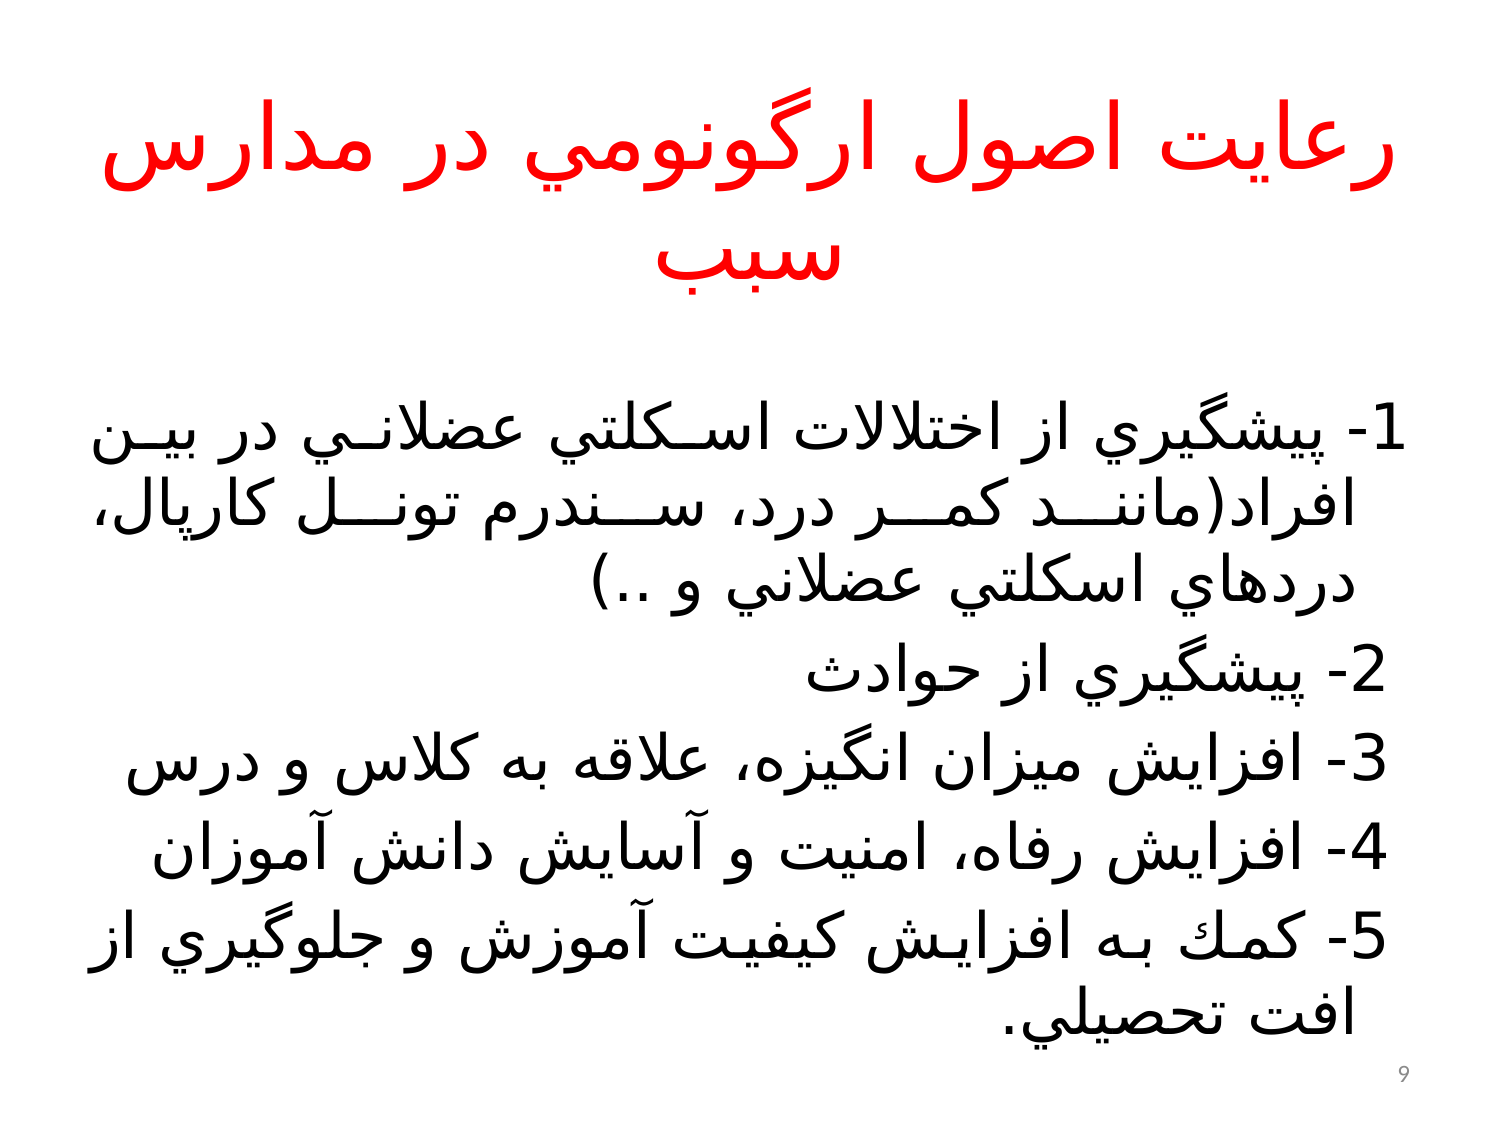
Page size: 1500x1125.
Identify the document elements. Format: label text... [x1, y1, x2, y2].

title رعايت اصول ارگونومي در مدارس سبب [75, 93, 1425, 282]
list 1- پيشگيري از اختلالات اسكلتي عضلاني در بين افراد(مانند كمر درد، سندرم تونل كارپال، دردهاي اسكلتي عضلاني و ..) 2- پيشگيري از حوادث 3- افزايش ميزان انگيزه، علاقه به كلاس و درس 4- افزايش رفاه، امنيت و آسايش دانش آموزان 5- كمك به افزايش كيفيت آموزش و جلوگيري از افت تحصيلي. [75, 377, 1425, 1067]
slide_number 9 [1074, 1042, 1425, 1103]
